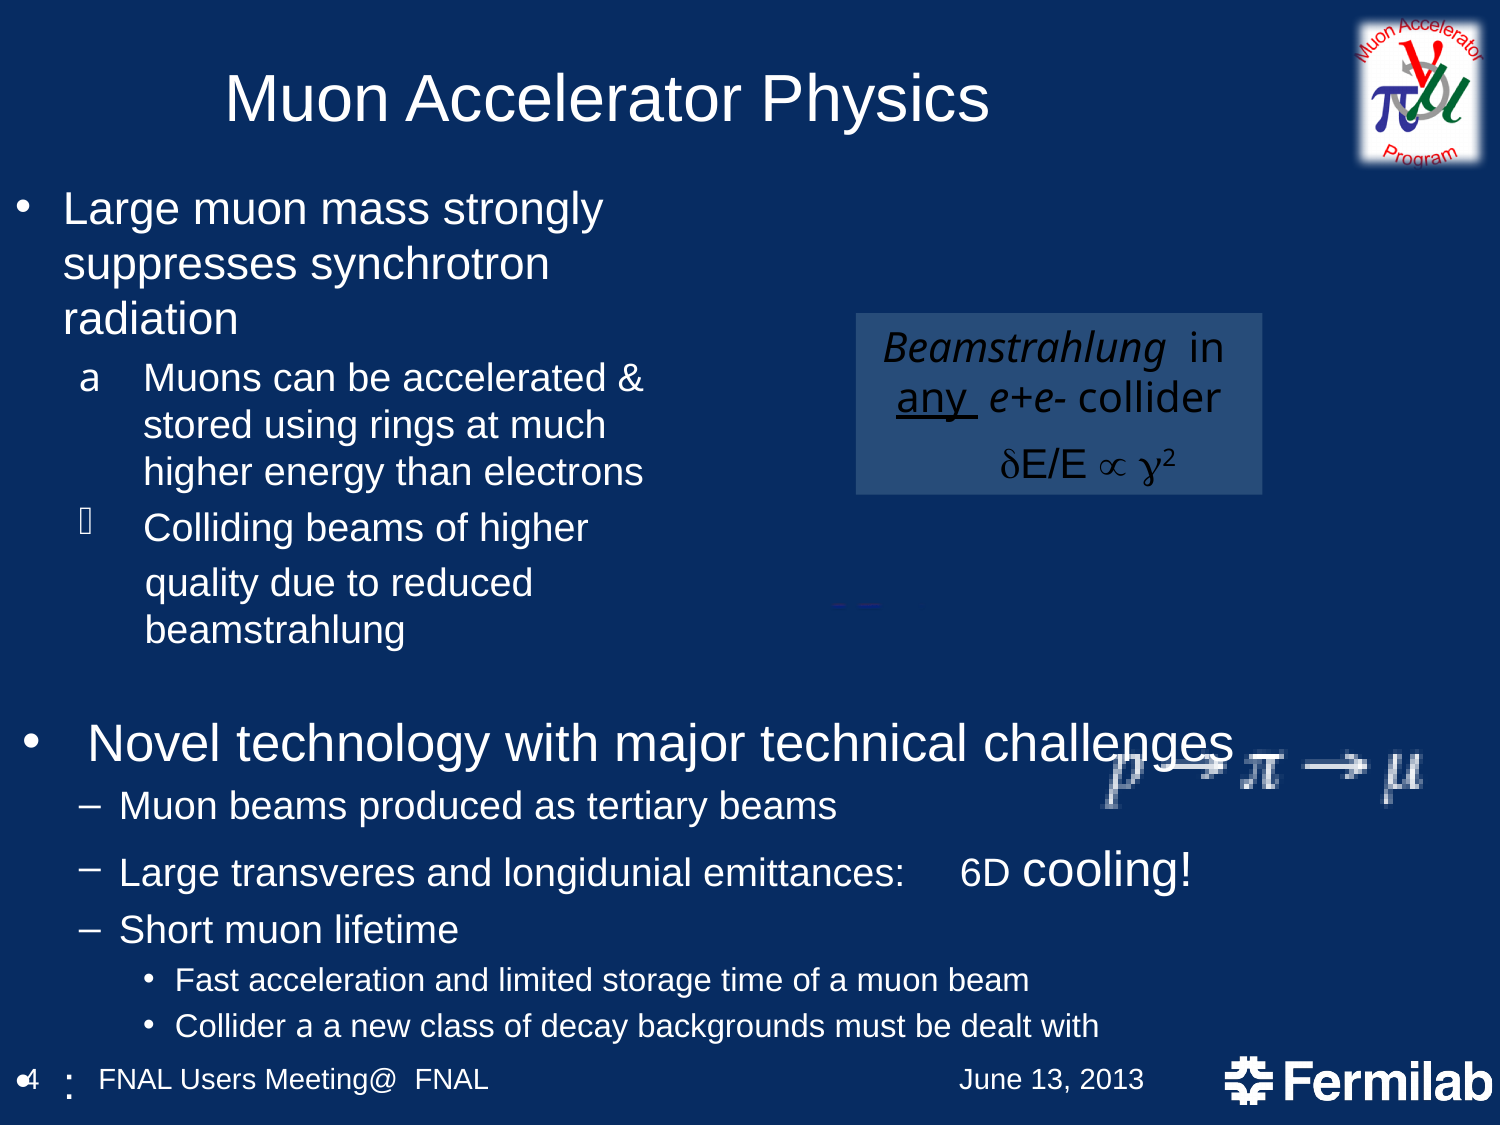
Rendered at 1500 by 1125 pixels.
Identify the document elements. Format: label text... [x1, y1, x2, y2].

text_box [1092, 739, 1433, 816]
list Large muon mass strongly suppresses synchrotron radiation a Muons can be accelerated & stored using rings at much higher energy than electrons Colliding beams of higher quality due to reduced beamstrahlung Novel technology with major technical challenges Muon beams produced as tertiary beams Large transveres and longidunial emittances: 6D cooling! Short muon lifetime Fast acceleration and limited storage time of a muon beam Collider a a new class of decay backgrounds must be dealt with : [0, 170, 1484, 1123]
title Muon Accelerator Physics [209, 17, 1355, 170]
picture [758, 15, 1494, 676]
footer FNAL Users Meeting@ FNAL [84, 1047, 965, 1108]
slide_number 4 [8, 1047, 84, 1108]
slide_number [965, 1048, 1217, 1108]
